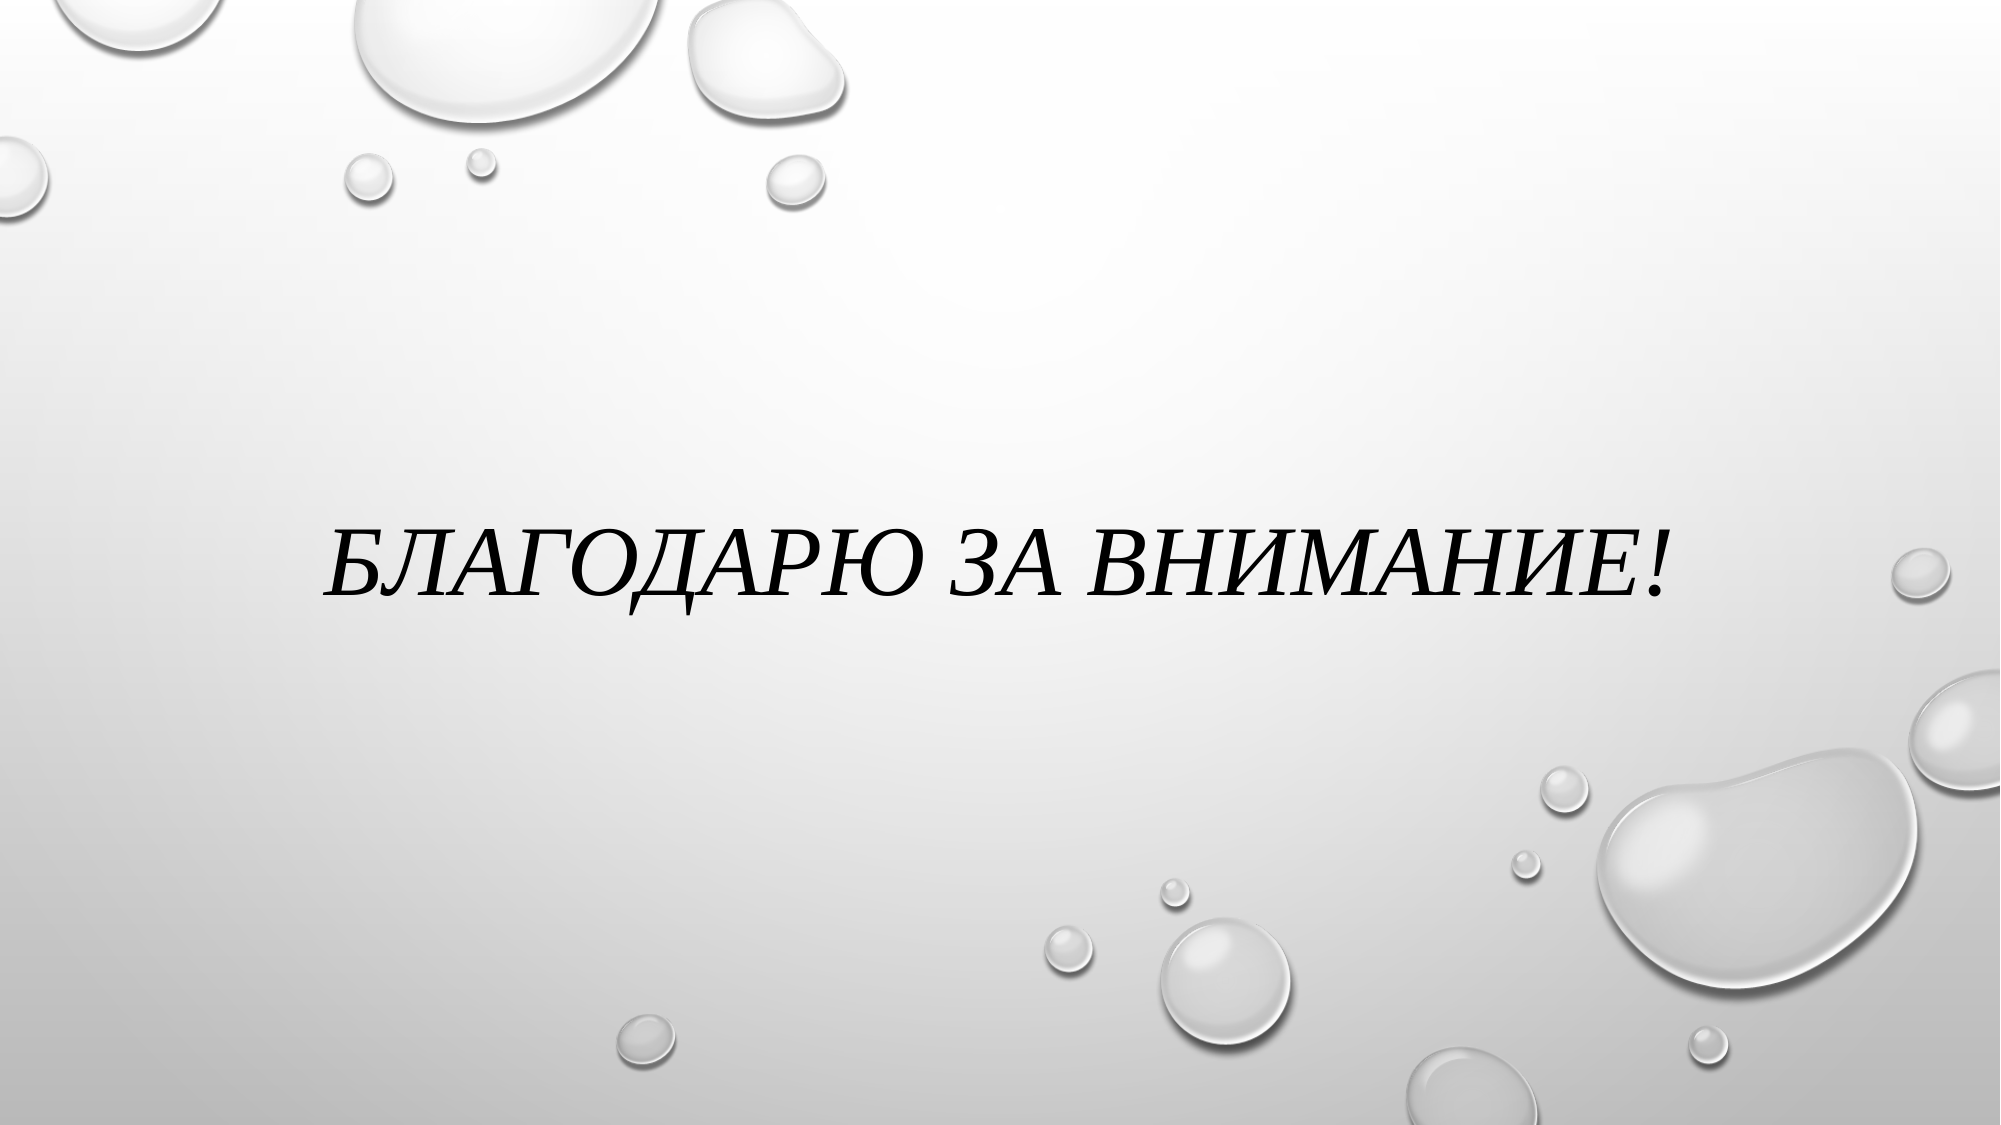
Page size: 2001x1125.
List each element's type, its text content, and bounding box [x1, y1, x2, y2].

title Благодарю за внимание! [287, 213, 1713, 625]
picture [0, 0, 2000, 1125]
